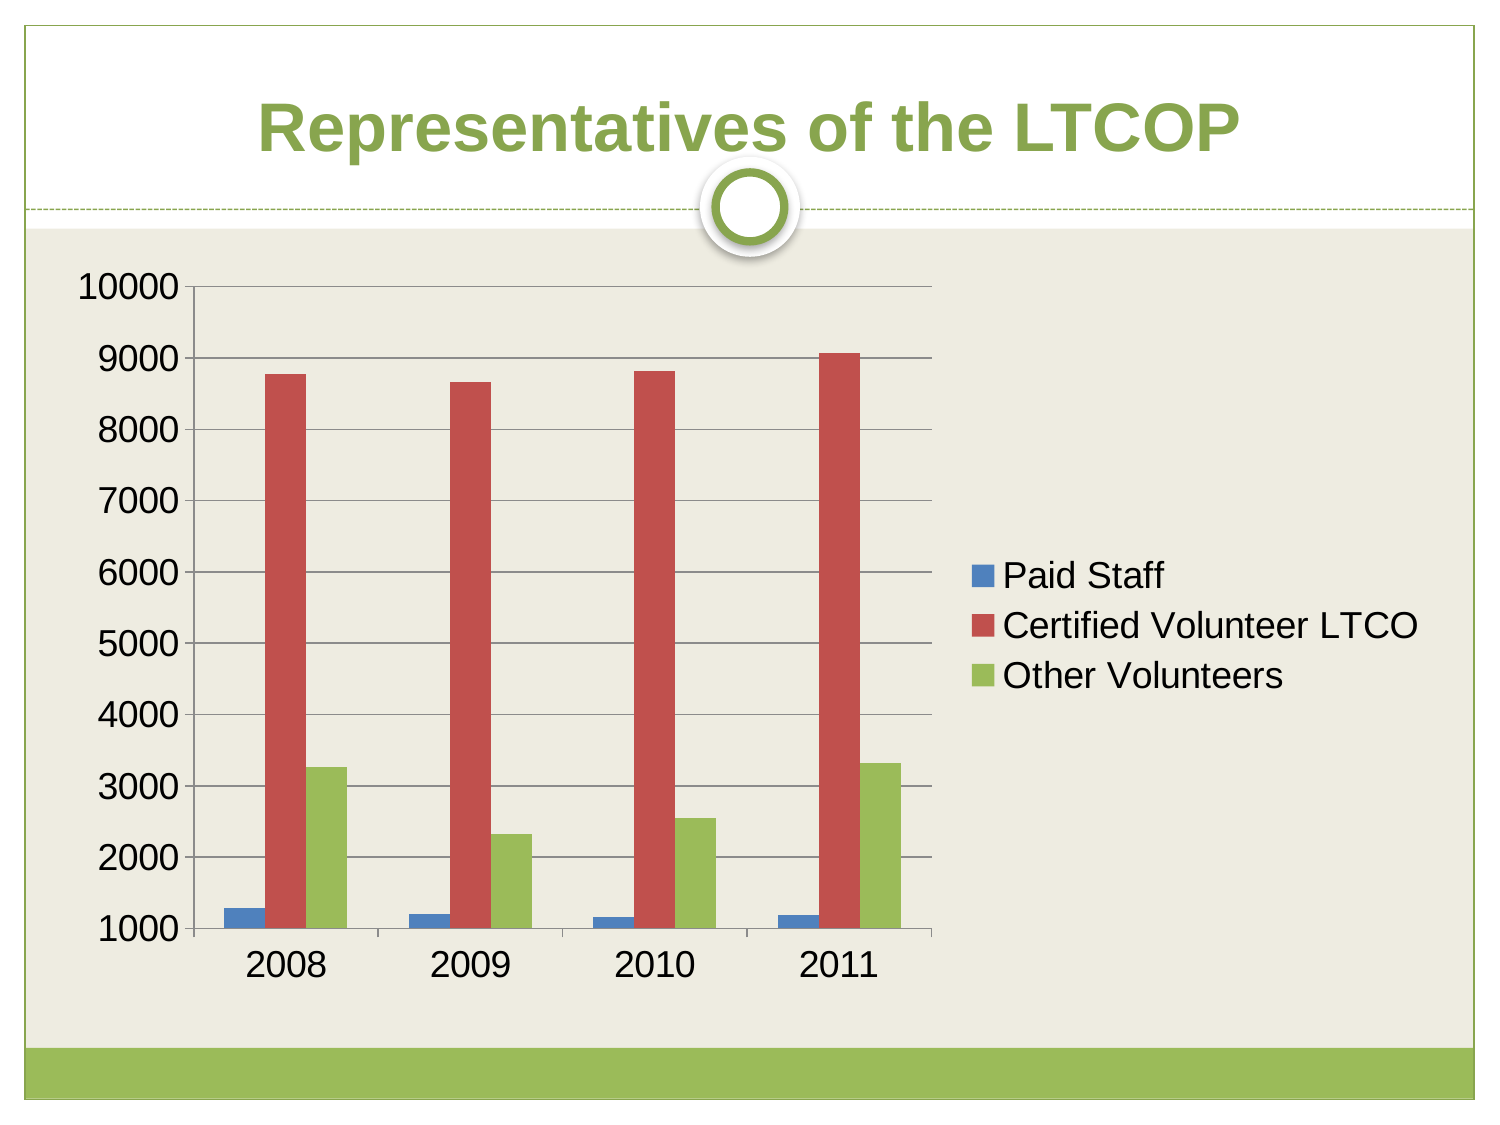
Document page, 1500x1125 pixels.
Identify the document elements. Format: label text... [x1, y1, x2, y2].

chart [49, 250, 1445, 1001]
title Representatives of the LTCOP [29, 37, 1471, 173]
